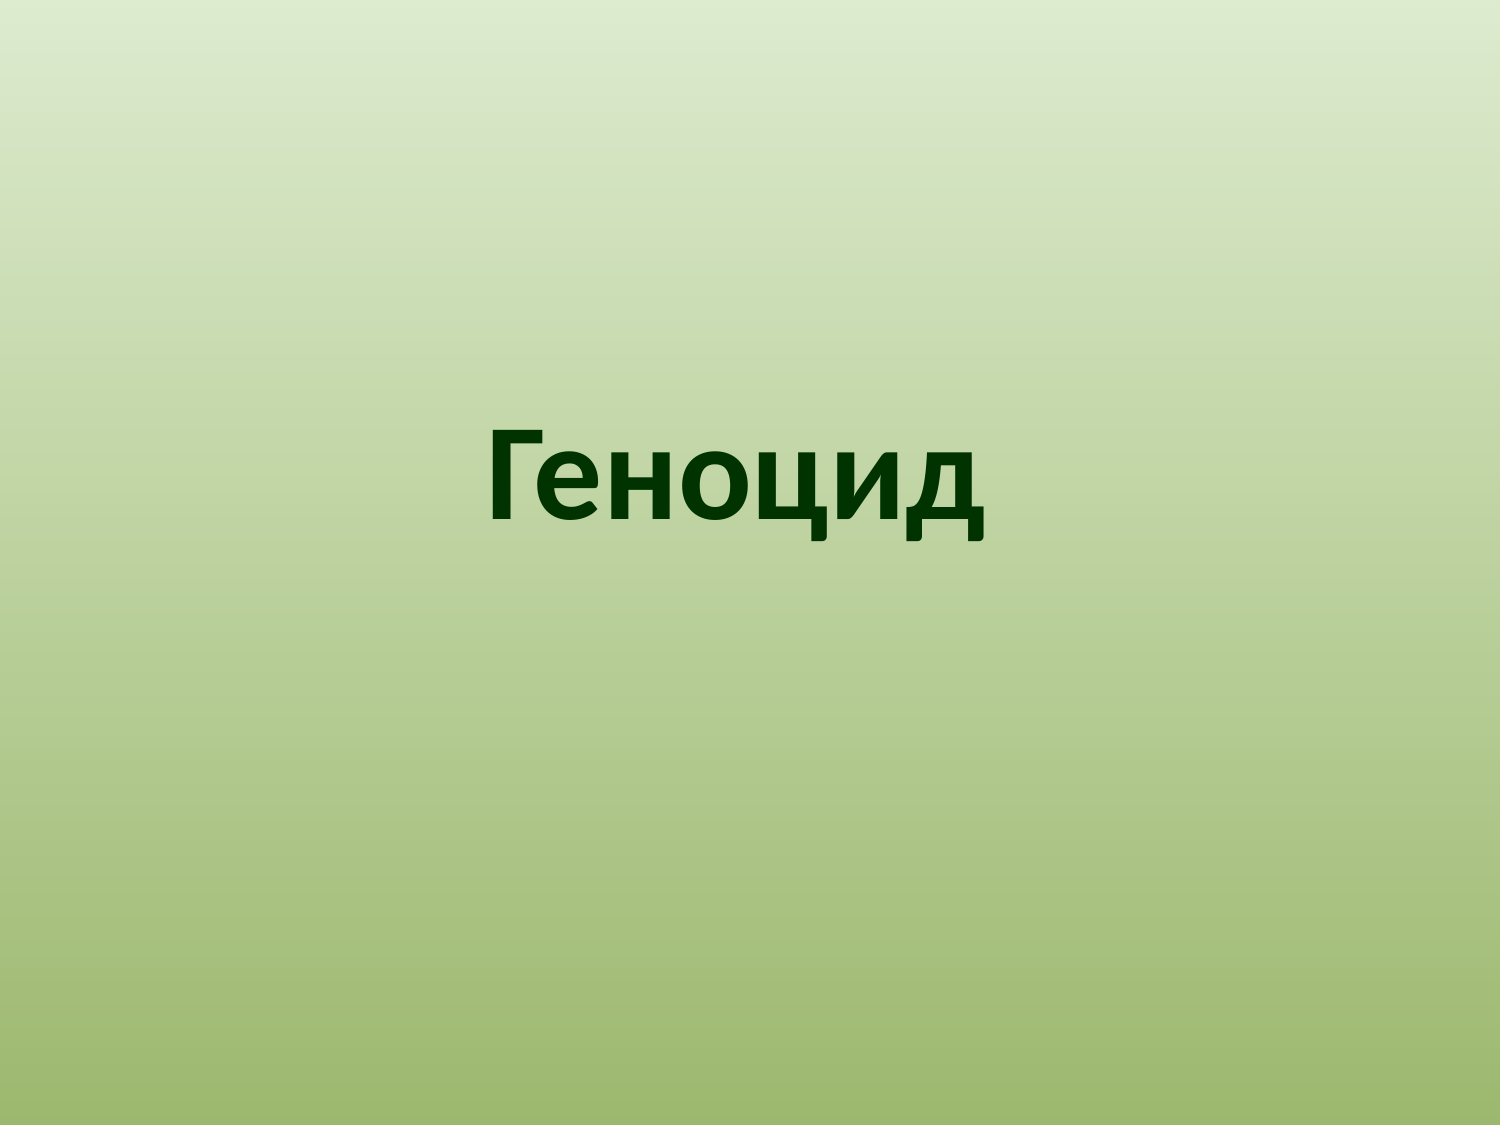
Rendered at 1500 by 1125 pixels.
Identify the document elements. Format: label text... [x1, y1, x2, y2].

text_box Геноцид [471, 375, 1001, 555]
